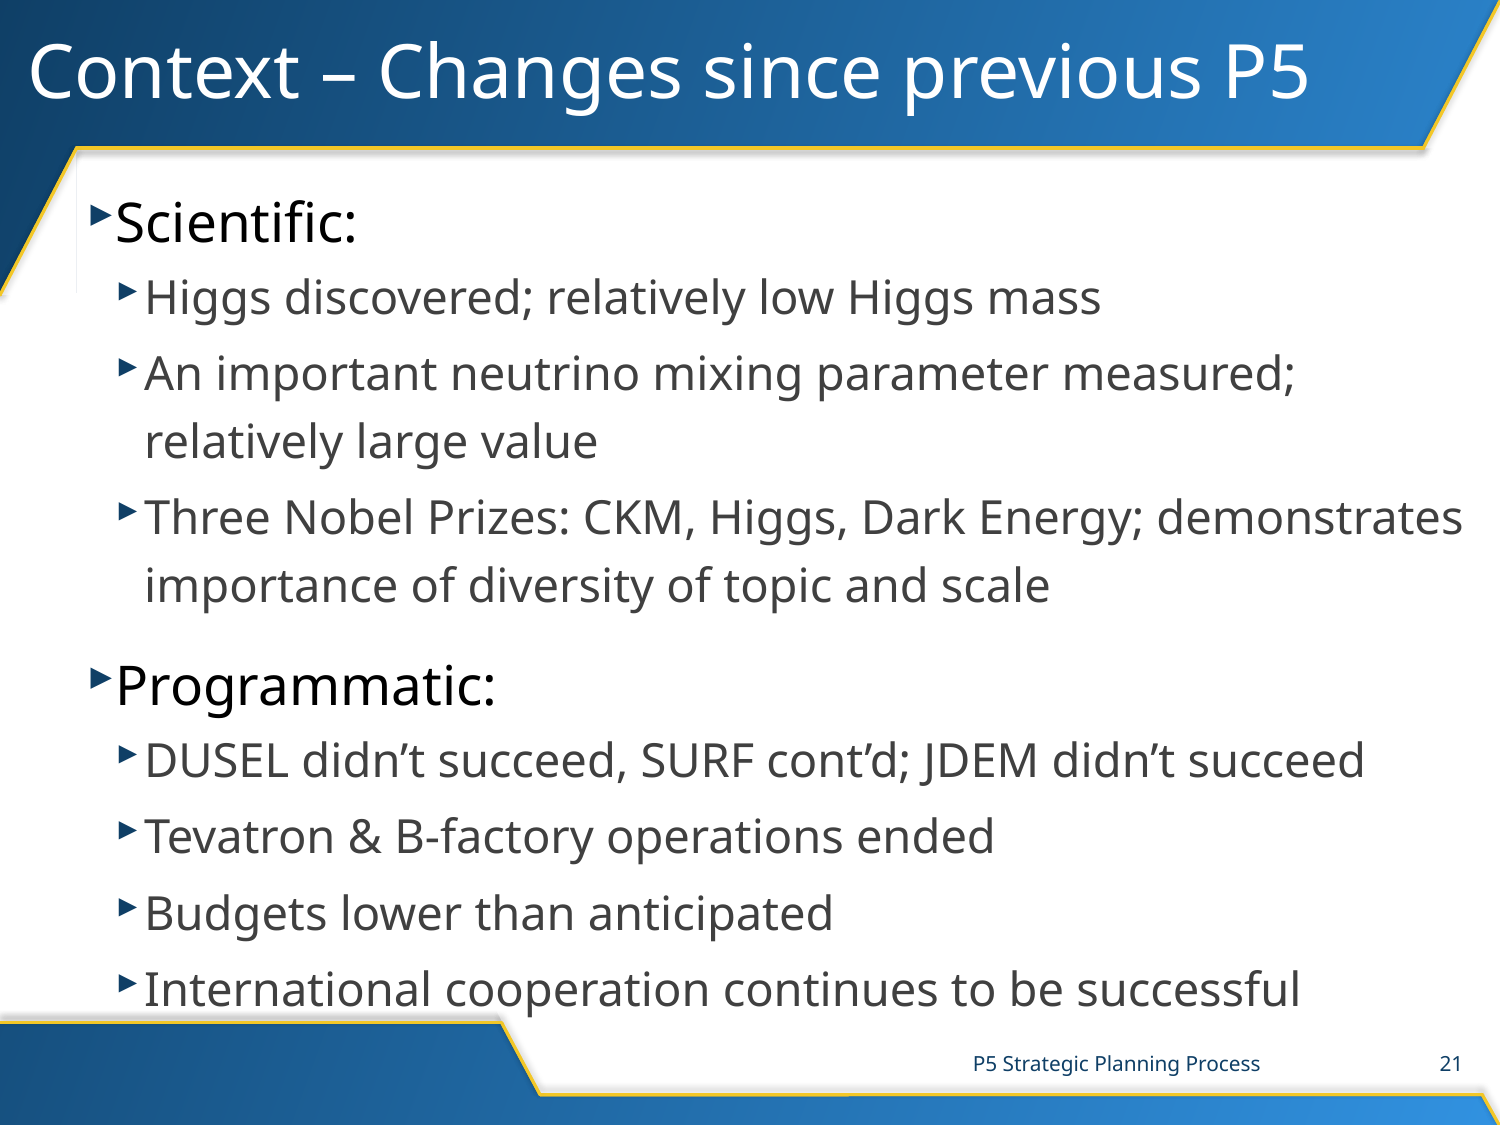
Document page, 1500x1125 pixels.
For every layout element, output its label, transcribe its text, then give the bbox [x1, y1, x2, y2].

footer P5 Strategic Planning Process [826, 1034, 1407, 1095]
slide_number 21 [1407, 1034, 1478, 1095]
title Context – Changes since previous P5 [11, 0, 1463, 148]
list Scientific: Higgs discovered; relatively low Higgs mass An important neutrino mixing parameter measured; relatively large value Three Nobel Prizes: CKM, Higgs, Dark Energy; demonstrates importance of diversity of topic and scale Programmatic: DUSEL didn’t succeed, SURF cont’d; JDEM didn’t succeed Tevatron & B-factory operations ended Budgets lower than anticipated International cooperation continues to be successful [62, 166, 1487, 1024]
